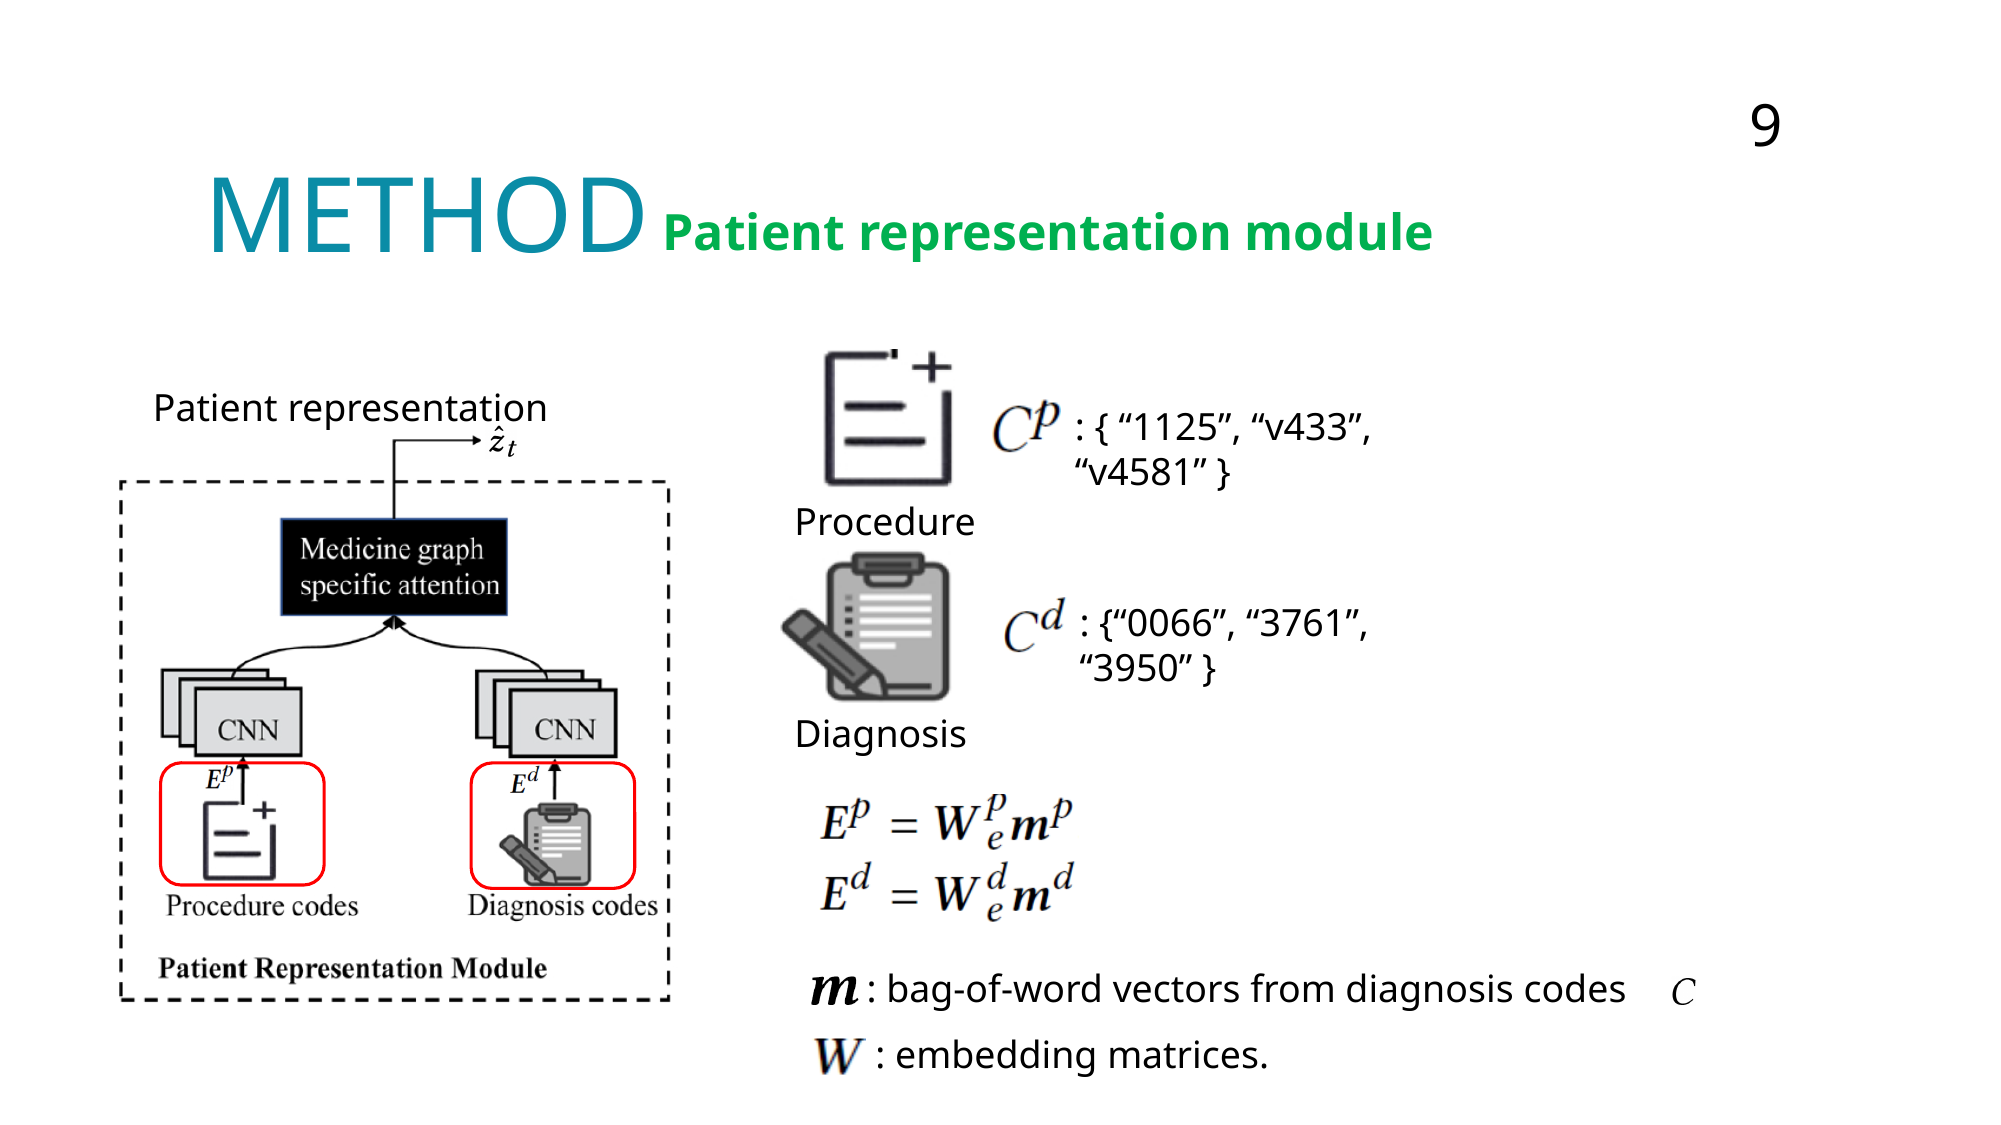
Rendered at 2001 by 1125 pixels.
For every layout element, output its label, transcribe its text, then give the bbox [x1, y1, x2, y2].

picture [818, 794, 1079, 851]
picture [508, 762, 543, 797]
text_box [810, 957, 1697, 1019]
picture [818, 859, 1079, 923]
slide_number 9 [1679, 48, 1853, 175]
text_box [779, 349, 1518, 547]
title Method [189, 152, 1577, 269]
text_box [779, 547, 1529, 764]
text_box Patient representation module [647, 192, 1450, 268]
picture [203, 762, 234, 790]
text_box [113, 401, 681, 1004]
text_box Patient representation [138, 376, 587, 399]
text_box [809, 1023, 1705, 1085]
